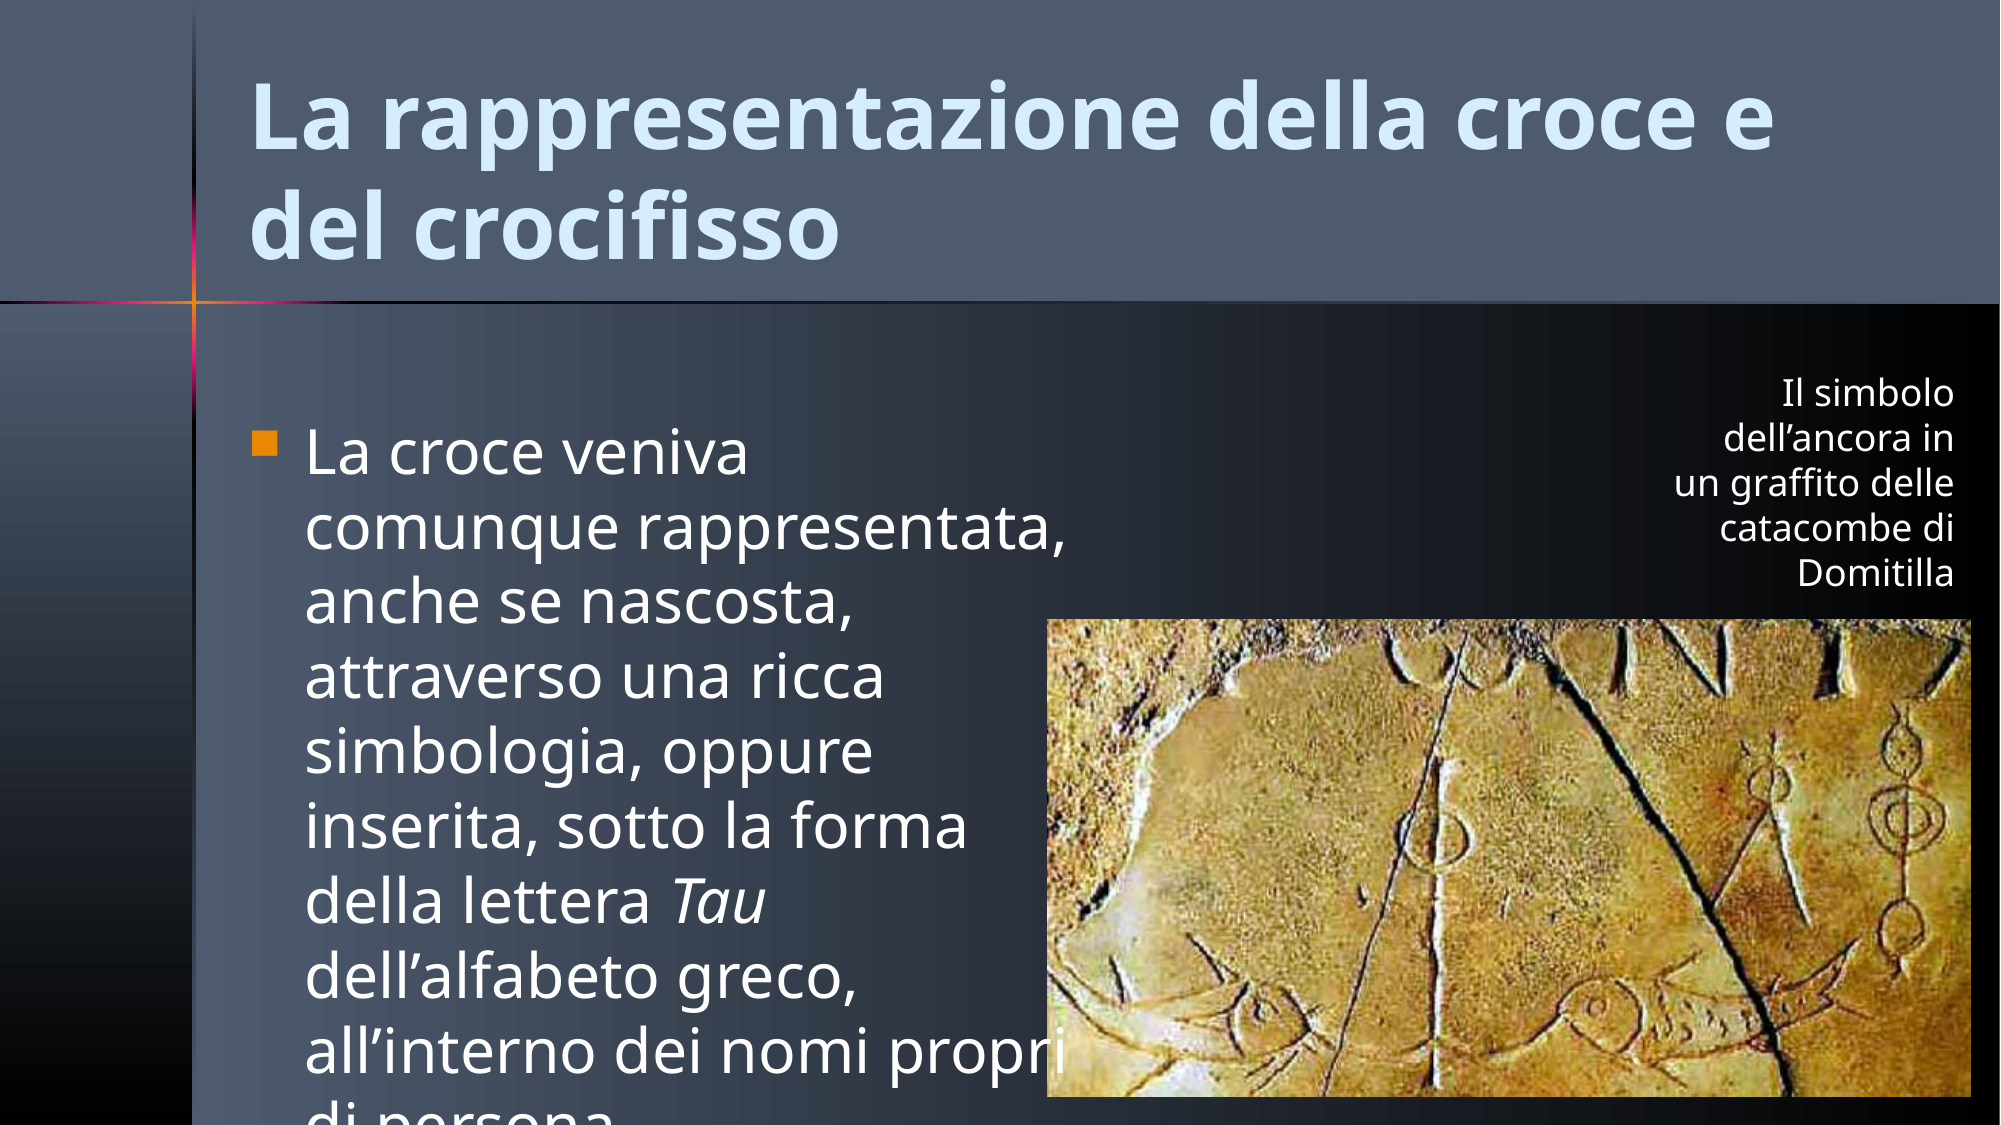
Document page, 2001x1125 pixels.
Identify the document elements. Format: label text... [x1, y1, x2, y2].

title La rappresentazione della croce e del crocifisso [233, 49, 1884, 286]
picture [1046, 618, 1971, 1097]
list La croce veniva comunque rappresentata, anche se nascosta, attraverso una ricca simbologia, oppure inserita, sotto la forma della lettera Tau dell’alfabeto greco, all’interno dei nomi propri di persona [233, 403, 1090, 1100]
text_box Il simbolo dell’ancora in un graffito delle catacombe di Domitilla [1653, 361, 1970, 602]
